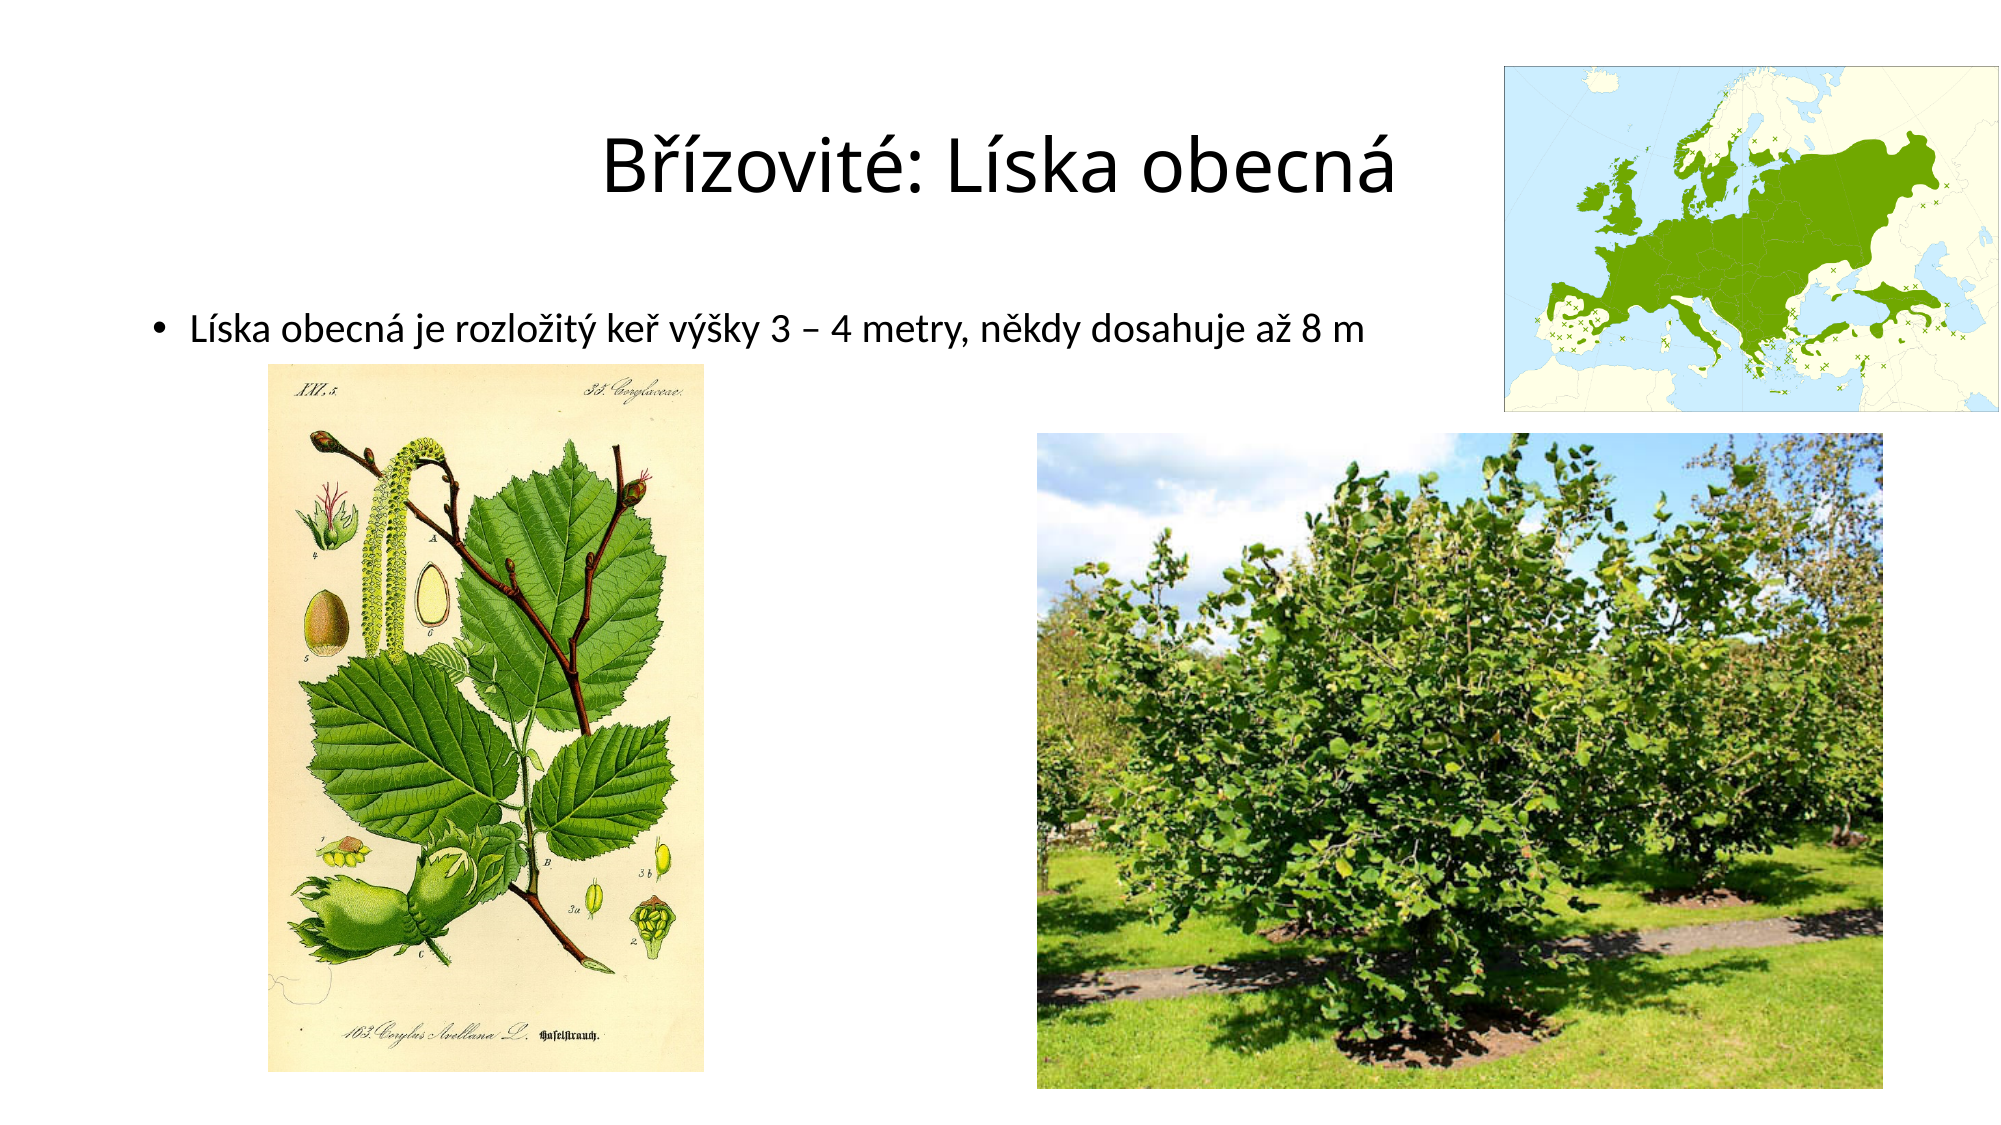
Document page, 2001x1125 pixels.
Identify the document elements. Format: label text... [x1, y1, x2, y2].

picture [1504, 66, 1999, 412]
picture [268, 364, 704, 1072]
list Líska obecná je rozložitý keř výšky 3 – 4 metry, někdy dosahuje až 8 m [137, 299, 1863, 1014]
title Břízovité: Líska obecná [137, 59, 1863, 278]
picture [1037, 433, 1883, 1089]
